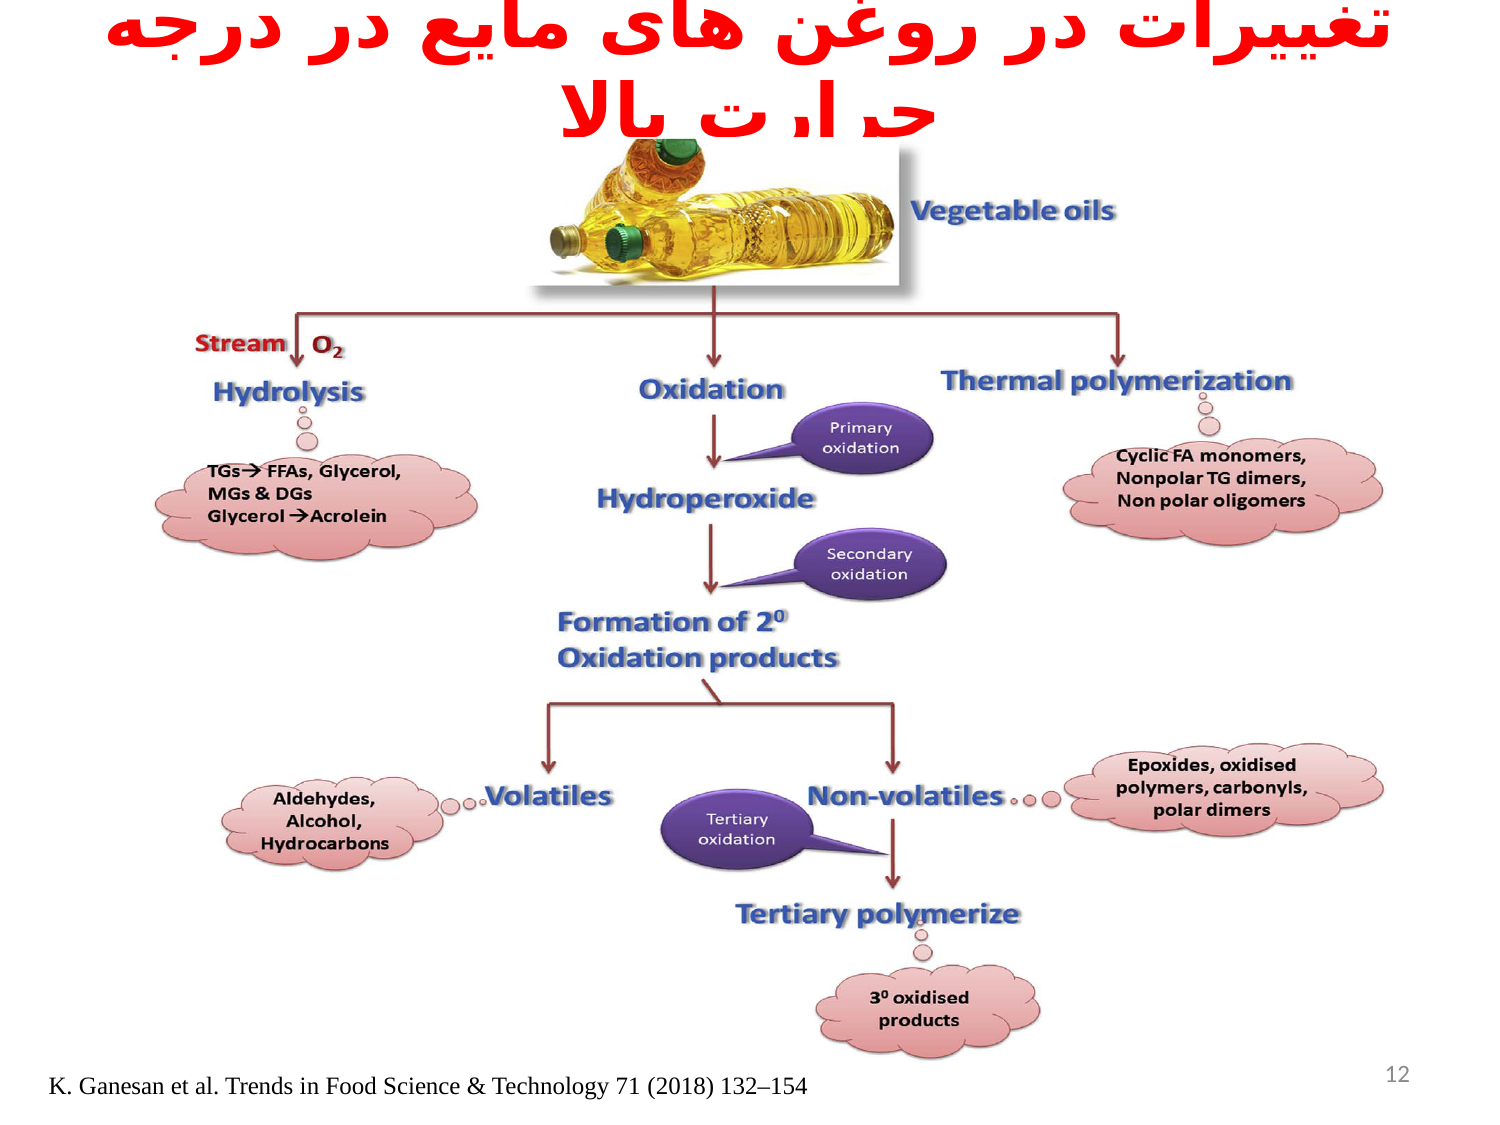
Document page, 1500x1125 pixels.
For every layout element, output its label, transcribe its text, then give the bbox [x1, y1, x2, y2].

text_box K. Ganesan et al. Trends in Food Science & Technology 71 (2018) 132–154 [33, 1061, 1084, 1107]
picture [149, 137, 1388, 1063]
title تغییرات در روغن های مایع در درجه حرارت بالا [62, 12, 1438, 113]
slide_number 12 [1084, 1042, 1425, 1103]
